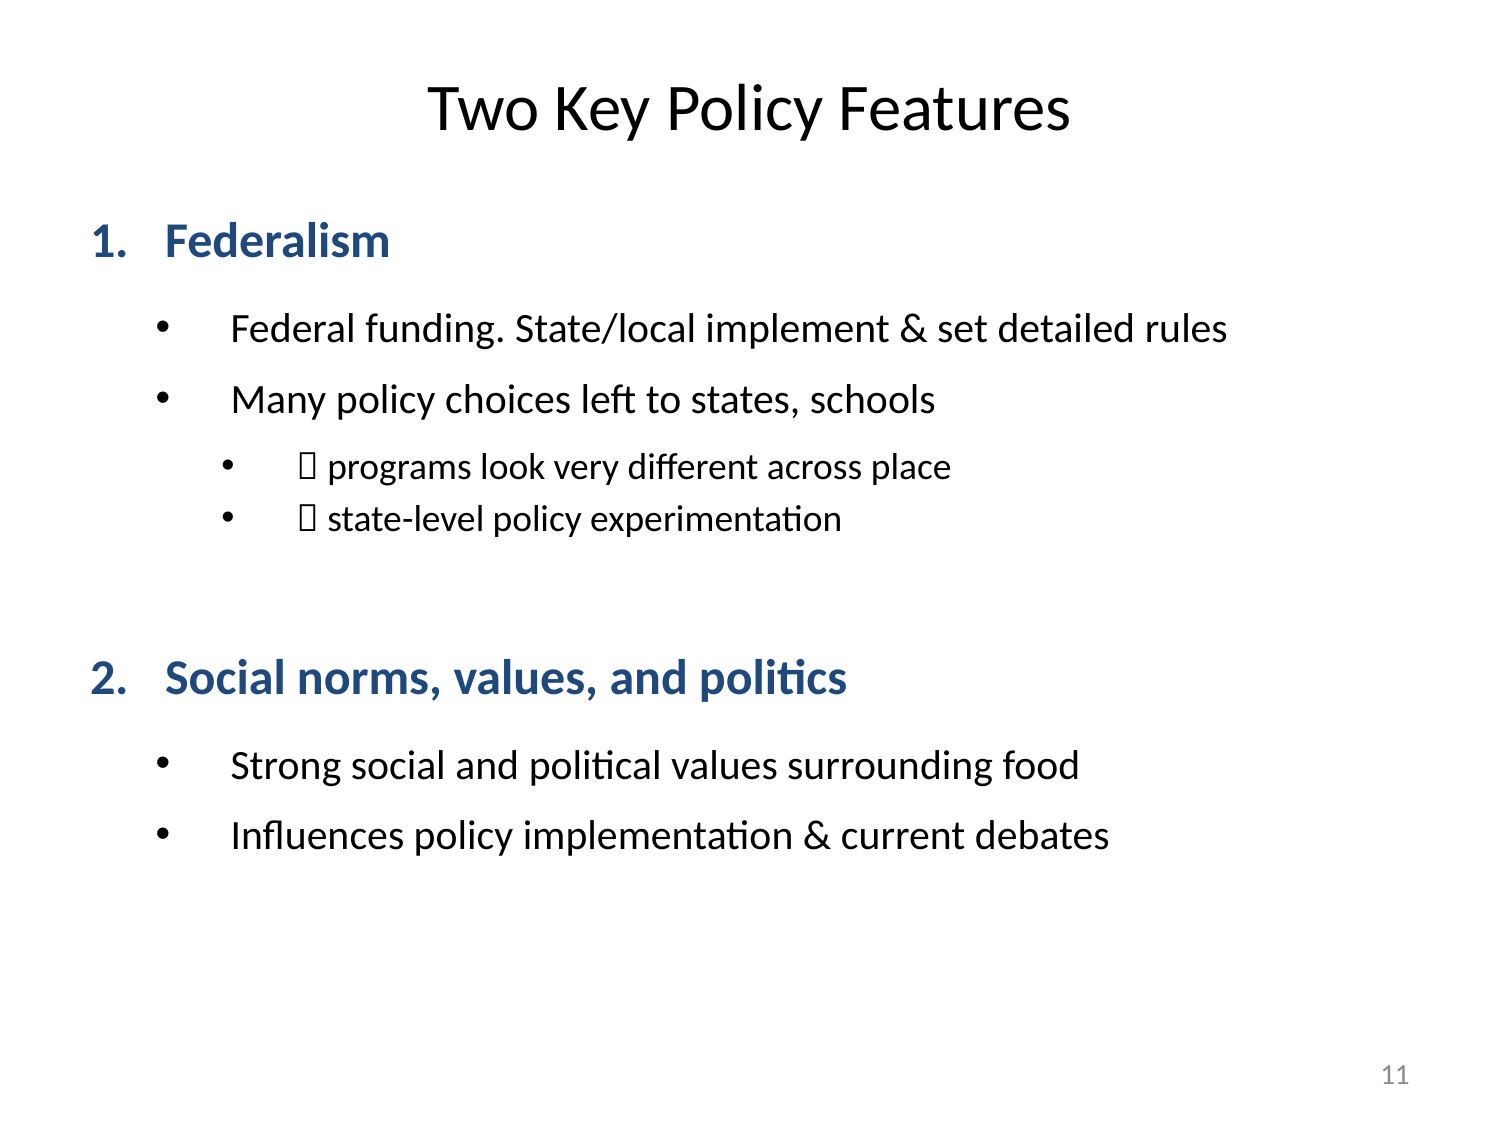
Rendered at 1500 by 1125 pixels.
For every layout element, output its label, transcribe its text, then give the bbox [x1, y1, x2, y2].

title Two Key Policy Features [75, 45, 1425, 163]
list Federalism Federal funding. State/local implement & set detailed rules Many policy choices left to states, schools  programs look very different across place  state-level policy experimentation Social norms, values, and politics Strong social and political values surrounding food Influences policy implementation & current debates [75, 200, 1450, 1005]
slide_number 11 [1074, 1042, 1425, 1103]
